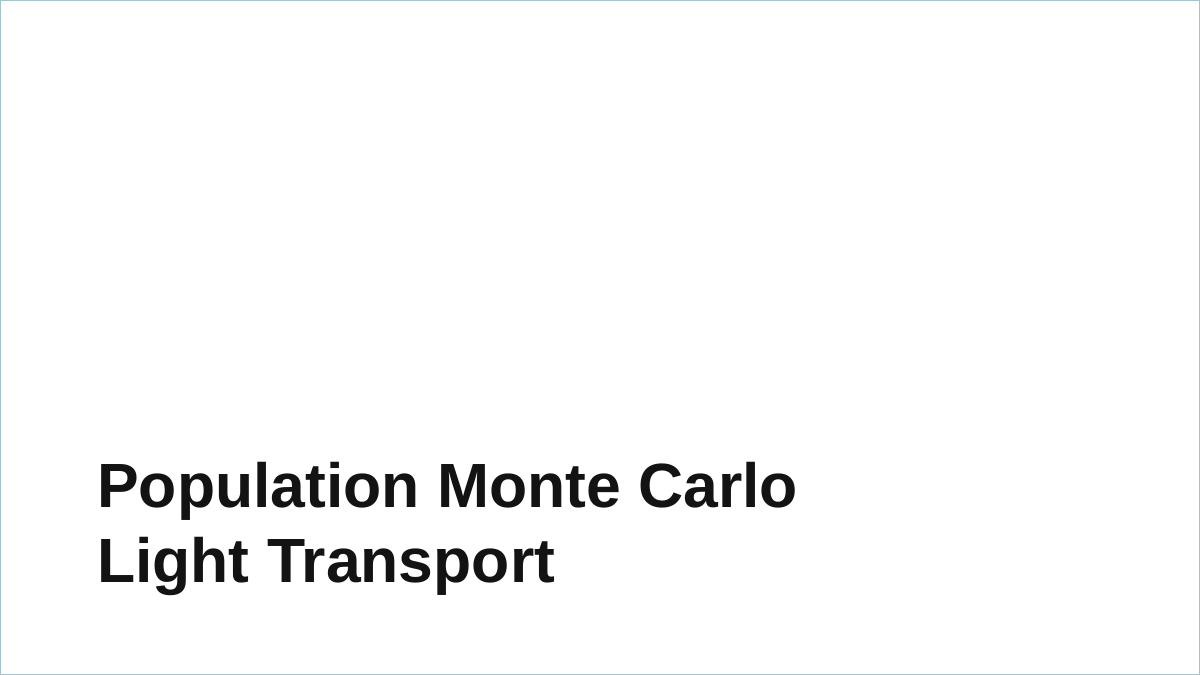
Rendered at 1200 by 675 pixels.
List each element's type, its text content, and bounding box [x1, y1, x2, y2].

title Population Monte Carlo Light Transport [82, 437, 1118, 600]
